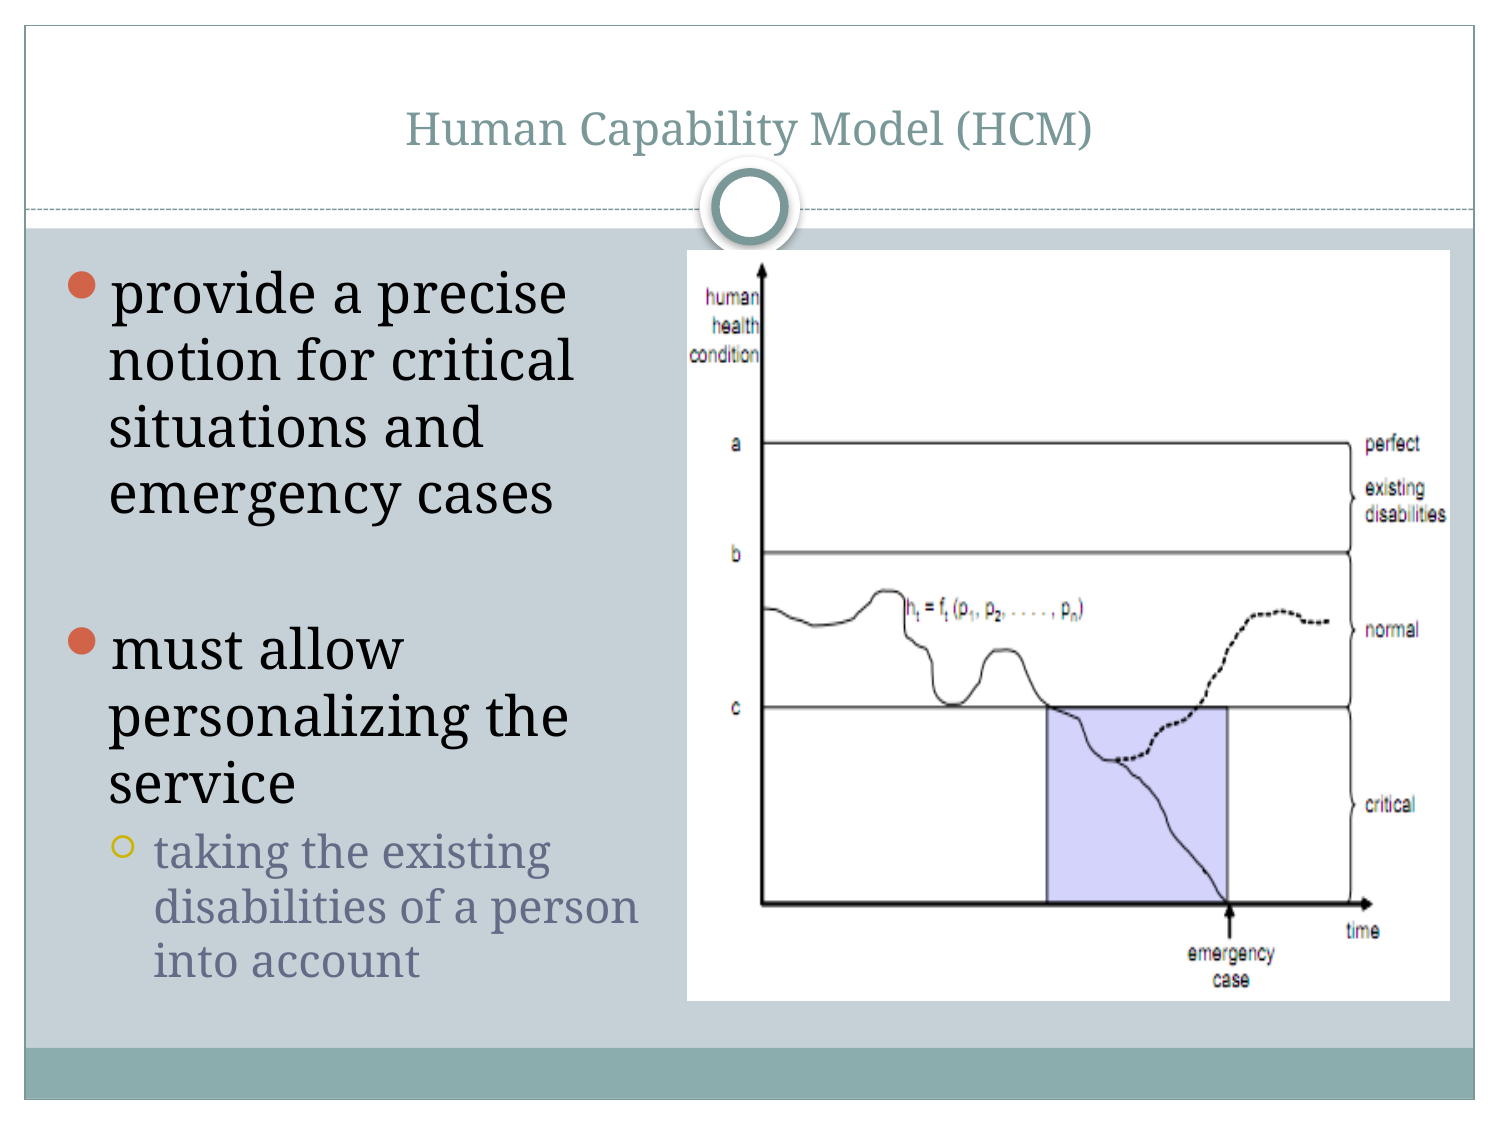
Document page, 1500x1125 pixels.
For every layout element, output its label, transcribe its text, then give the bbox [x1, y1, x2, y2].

list provide a precise notion for critical situations and emergency cases must allow personalizing the service taking the existing disabilities of a person into account [49, 250, 684, 1001]
picture [686, 250, 1450, 1001]
title Human Capability Model (HCM) [49, 37, 1450, 162]
